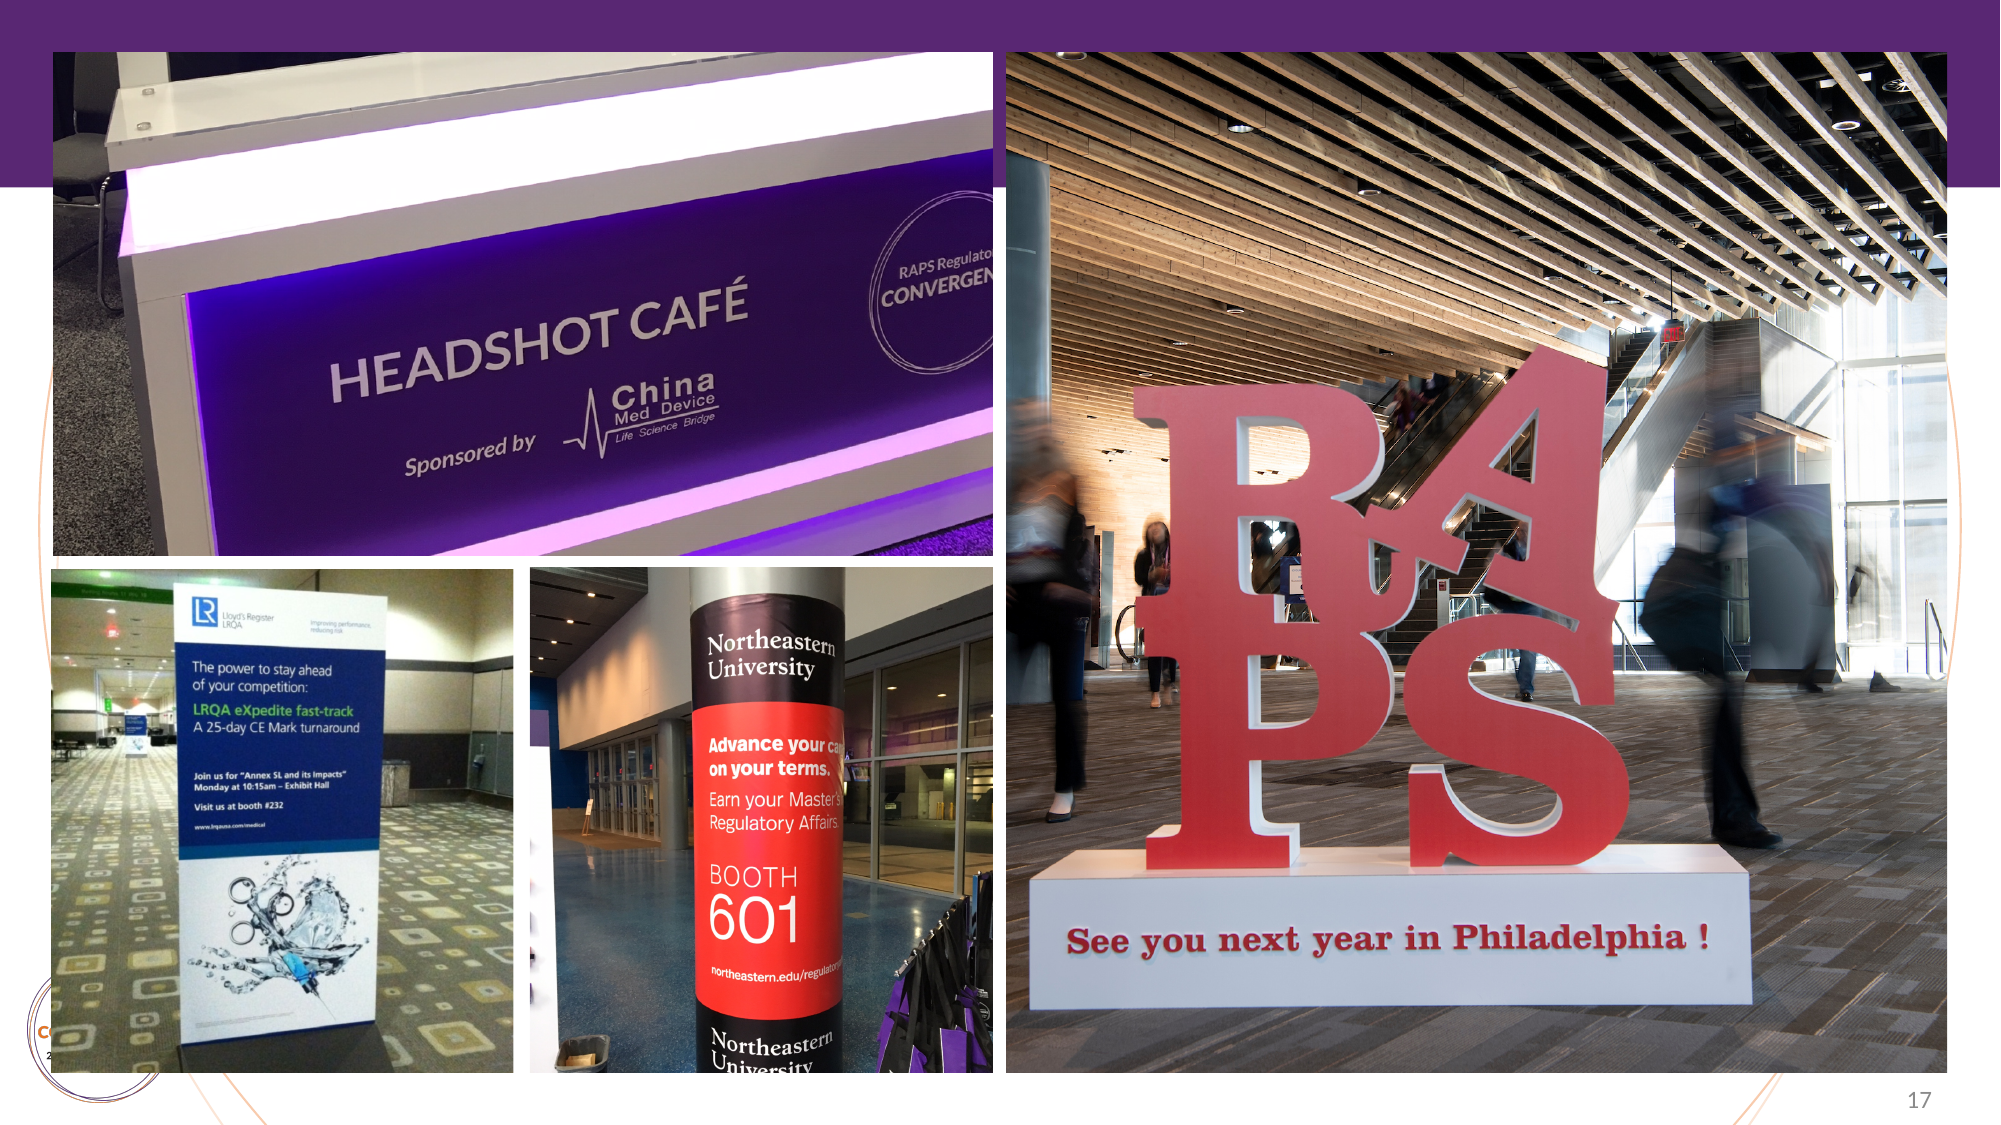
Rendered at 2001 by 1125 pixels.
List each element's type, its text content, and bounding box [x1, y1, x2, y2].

slide_number 17 [1790, 1075, 1948, 1121]
picture [27, 0, 1948, 1103]
